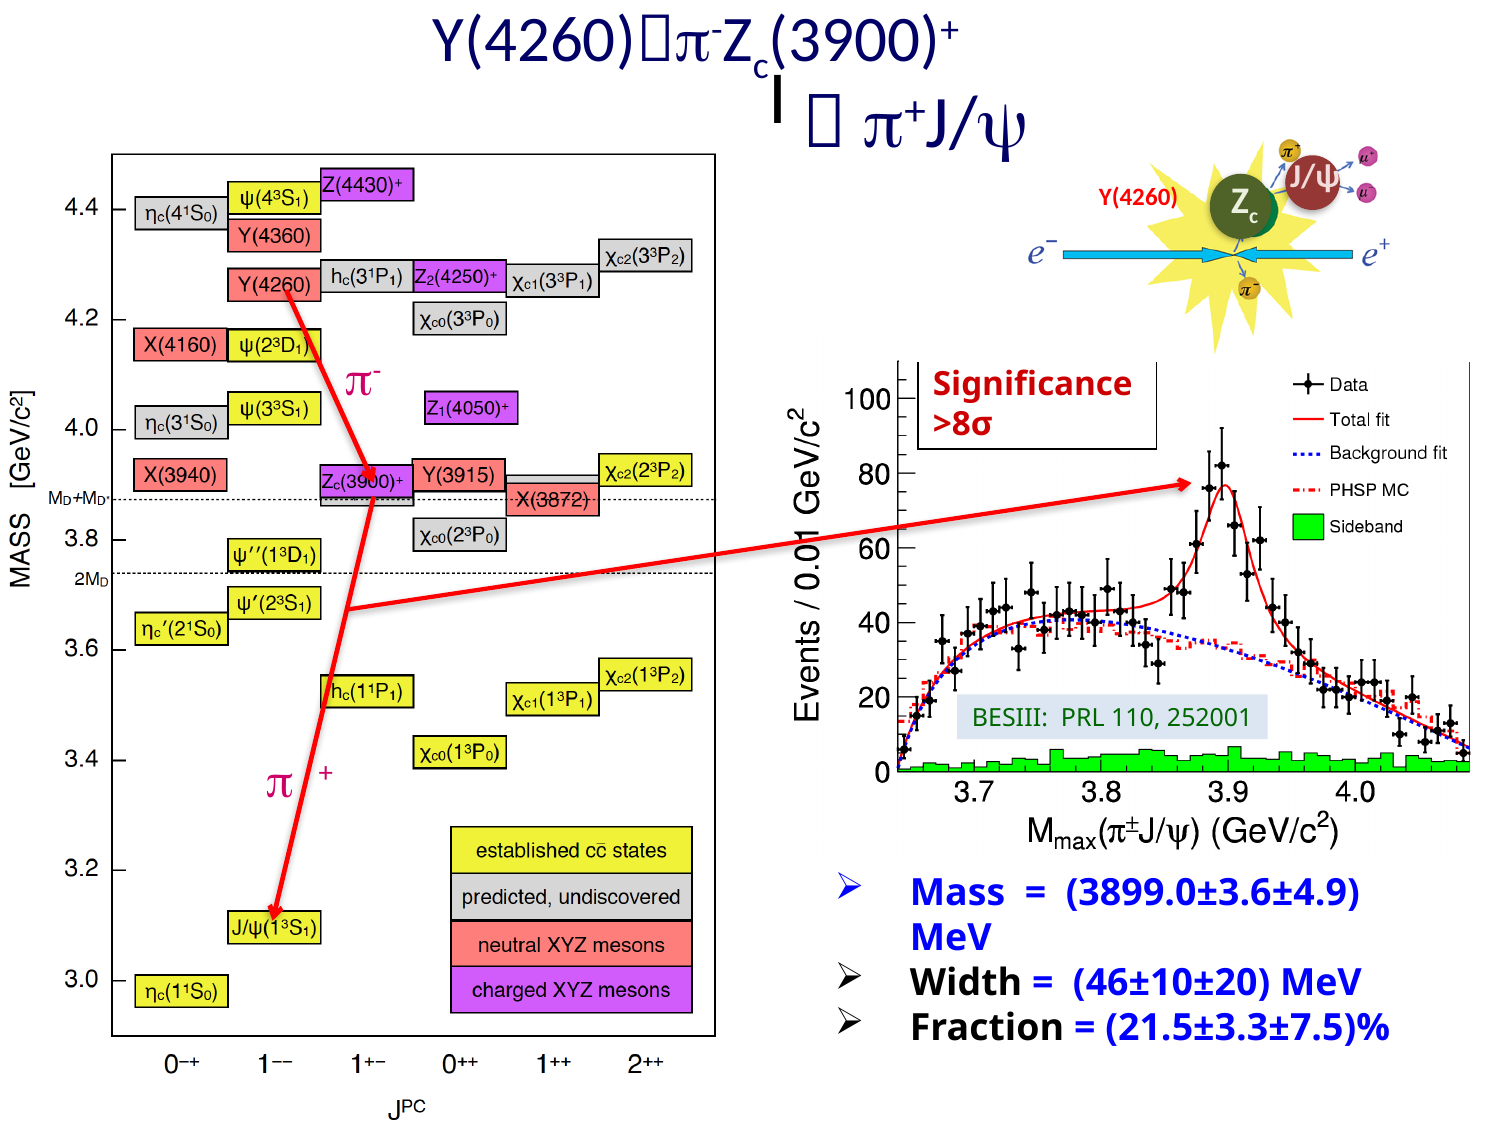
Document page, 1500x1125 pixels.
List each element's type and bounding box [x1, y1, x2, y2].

picture [773, 113, 1500, 861]
text_box [820, 861, 1459, 1056]
text_box [110, 657, 536, 760]
text_box [58, 0, 1334, 146]
text_box [347, 482, 1192, 610]
picture [0, 145, 740, 1125]
title [712, 65, 1103, 170]
text_box [233, 342, 427, 431]
